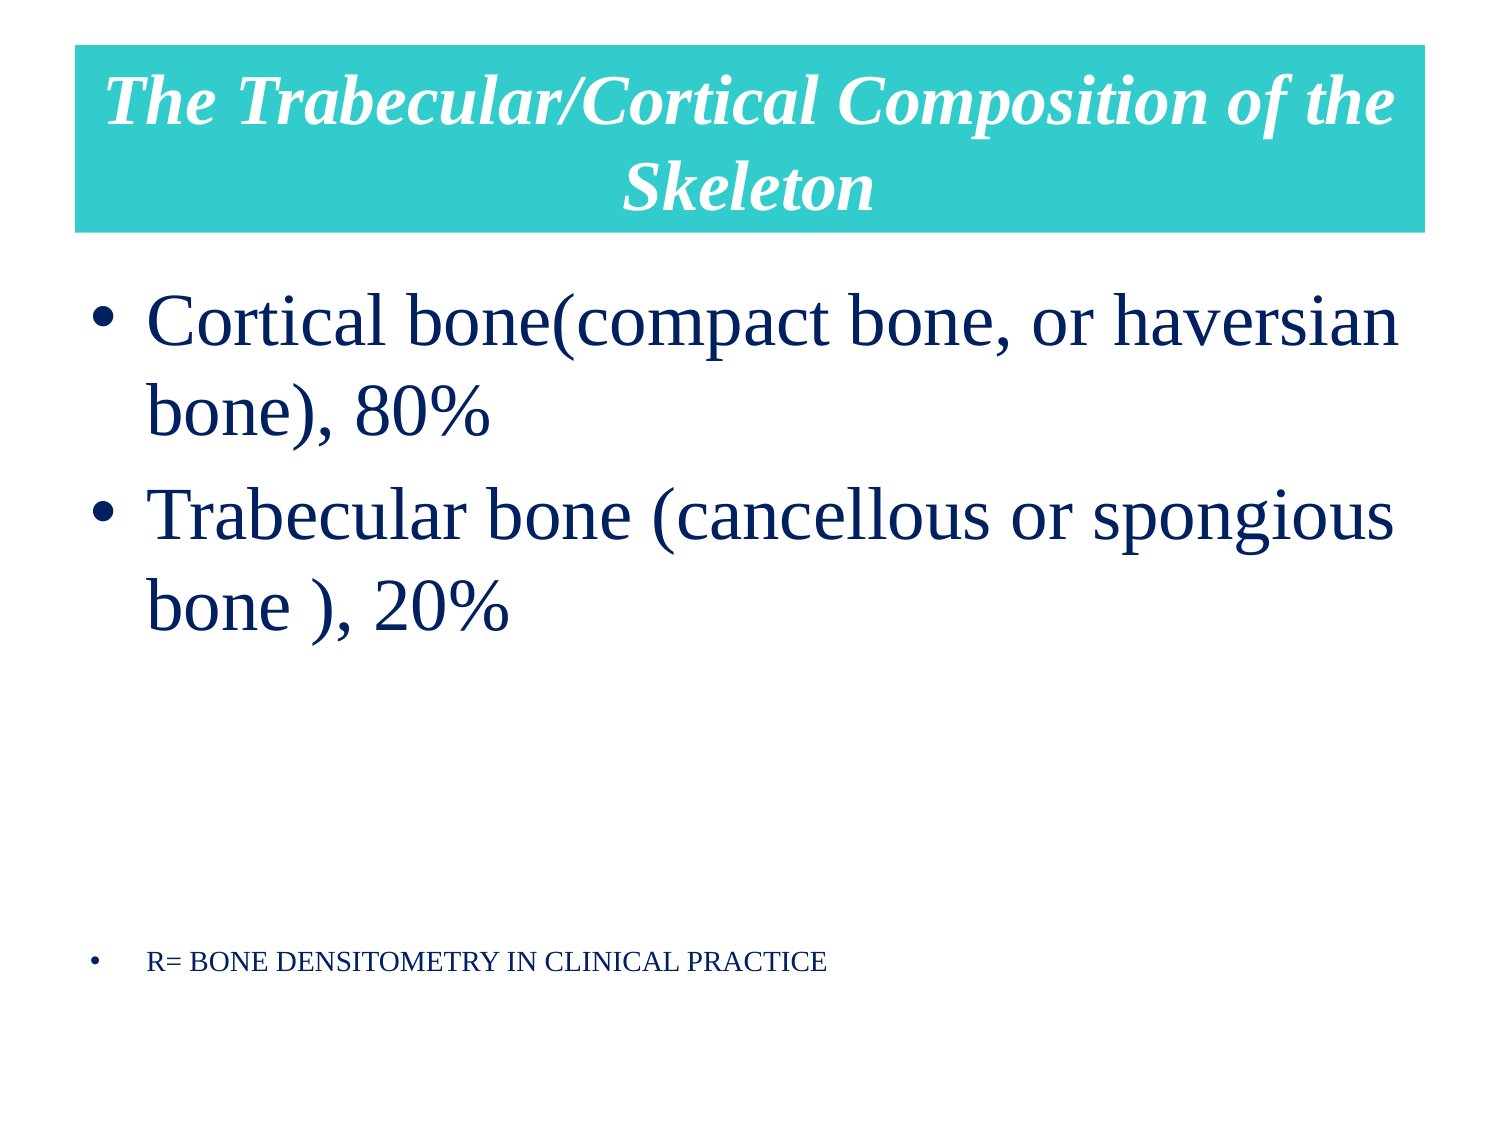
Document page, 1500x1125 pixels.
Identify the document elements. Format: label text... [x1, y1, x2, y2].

list Cortical bone(compact bone, or haversian bone), 80% Trabecular bone (cancellous or spongious bone ), 20% R= BONE DENSITOMETRY IN CLINICAL PRACTICE [75, 262, 1425, 1005]
title The Trabecular/Cortical Composition of the Skeleton [75, 45, 1425, 233]
